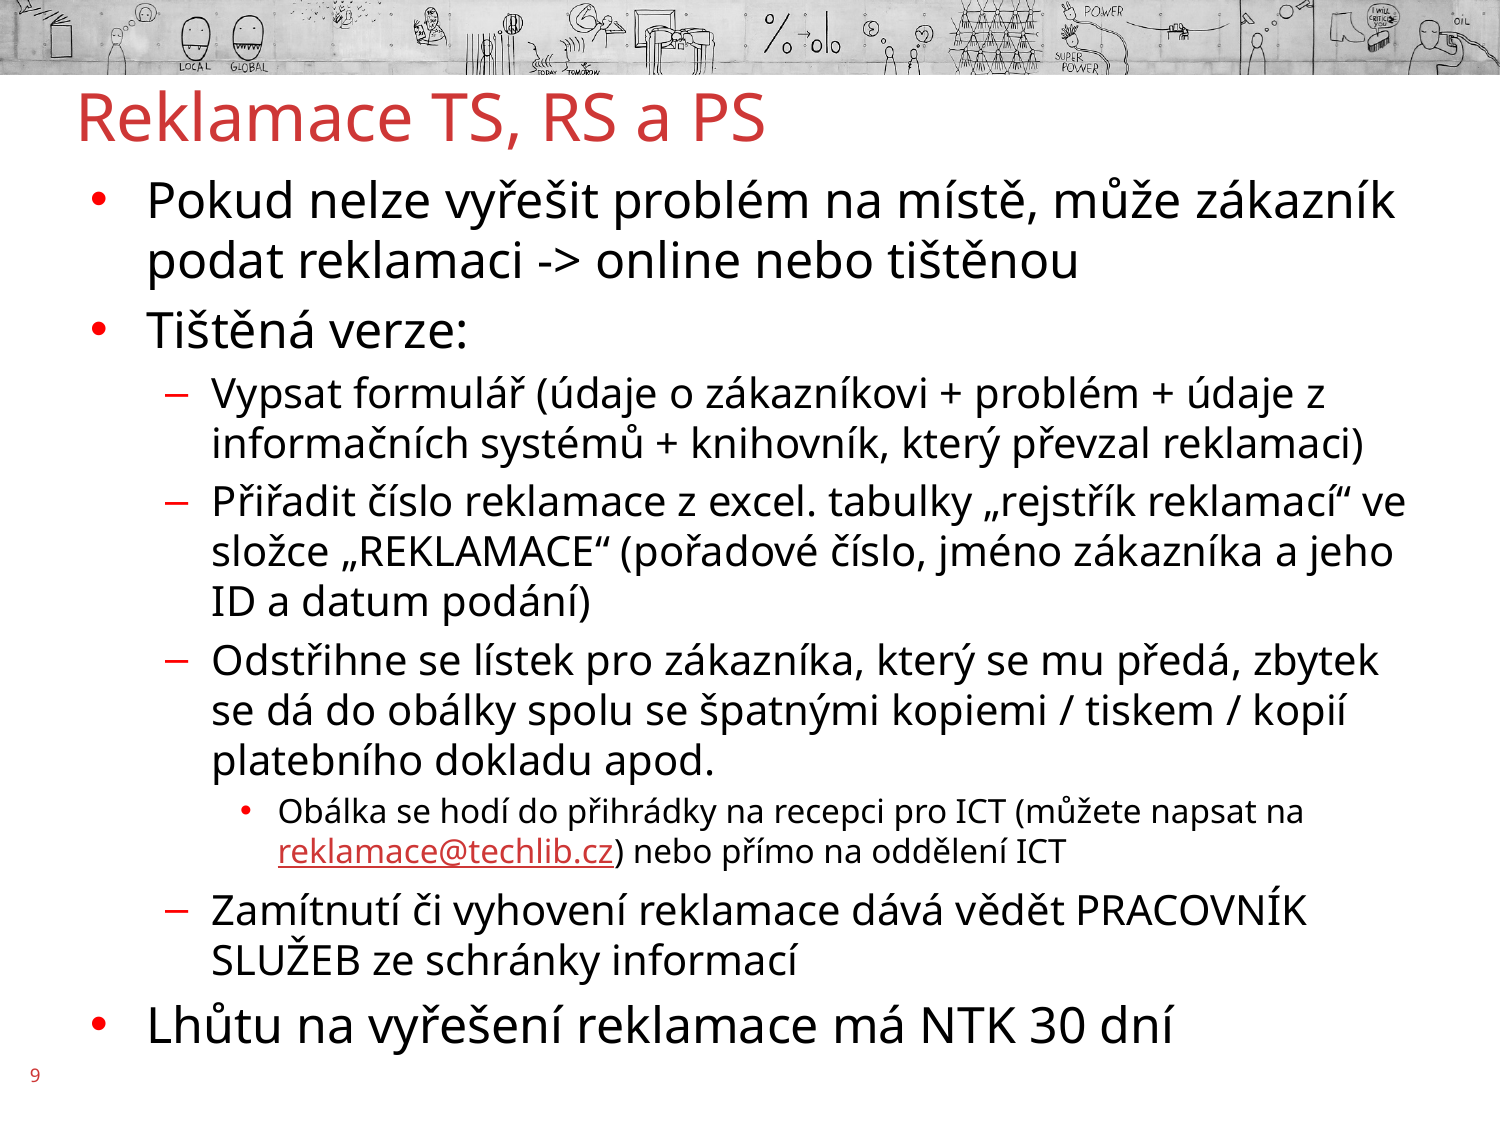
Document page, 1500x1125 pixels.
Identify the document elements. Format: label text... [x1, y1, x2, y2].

list Pokud nelze vyřešit problém na místě, může zákazník podat reklamaci -> online nebo tištěnou Tištěná verze: Vypsat formulář (údaje o zákazníkovi + problém + údaje z informačních systémů + knihovník, který převzal reklamaci) Přiřadit číslo reklamace z excel. tabulky „rejstřík reklamací“ ve složce „REKLAMACE“ (pořadové číslo, jméno zákazníka a jeho ID a datum podání) Odstřihne se lístek pro zákazníka, který se mu předá, zbytek se dá do obálky spolu se špatnými kopiemi / tiskem / kopií platebního dokladu apod. Obálka se hodí do přihrádky na recepci pro ICT (můžete napsat na reklamace@techlib.cz) nebo přímo na oddělení ICT Zamítnutí či vyhovení reklamace dává vědět PRACOVNÍK SLUŽEB ze schránky informací Lhůtu na vyřešení reklamace má NTK 30 dní [75, 160, 1425, 1071]
picture [0, 0, 1500, 75]
title Reklamace TS, RS a PS [75, 83, 1425, 160]
slide_number 9 [0, 1029, 71, 1090]
